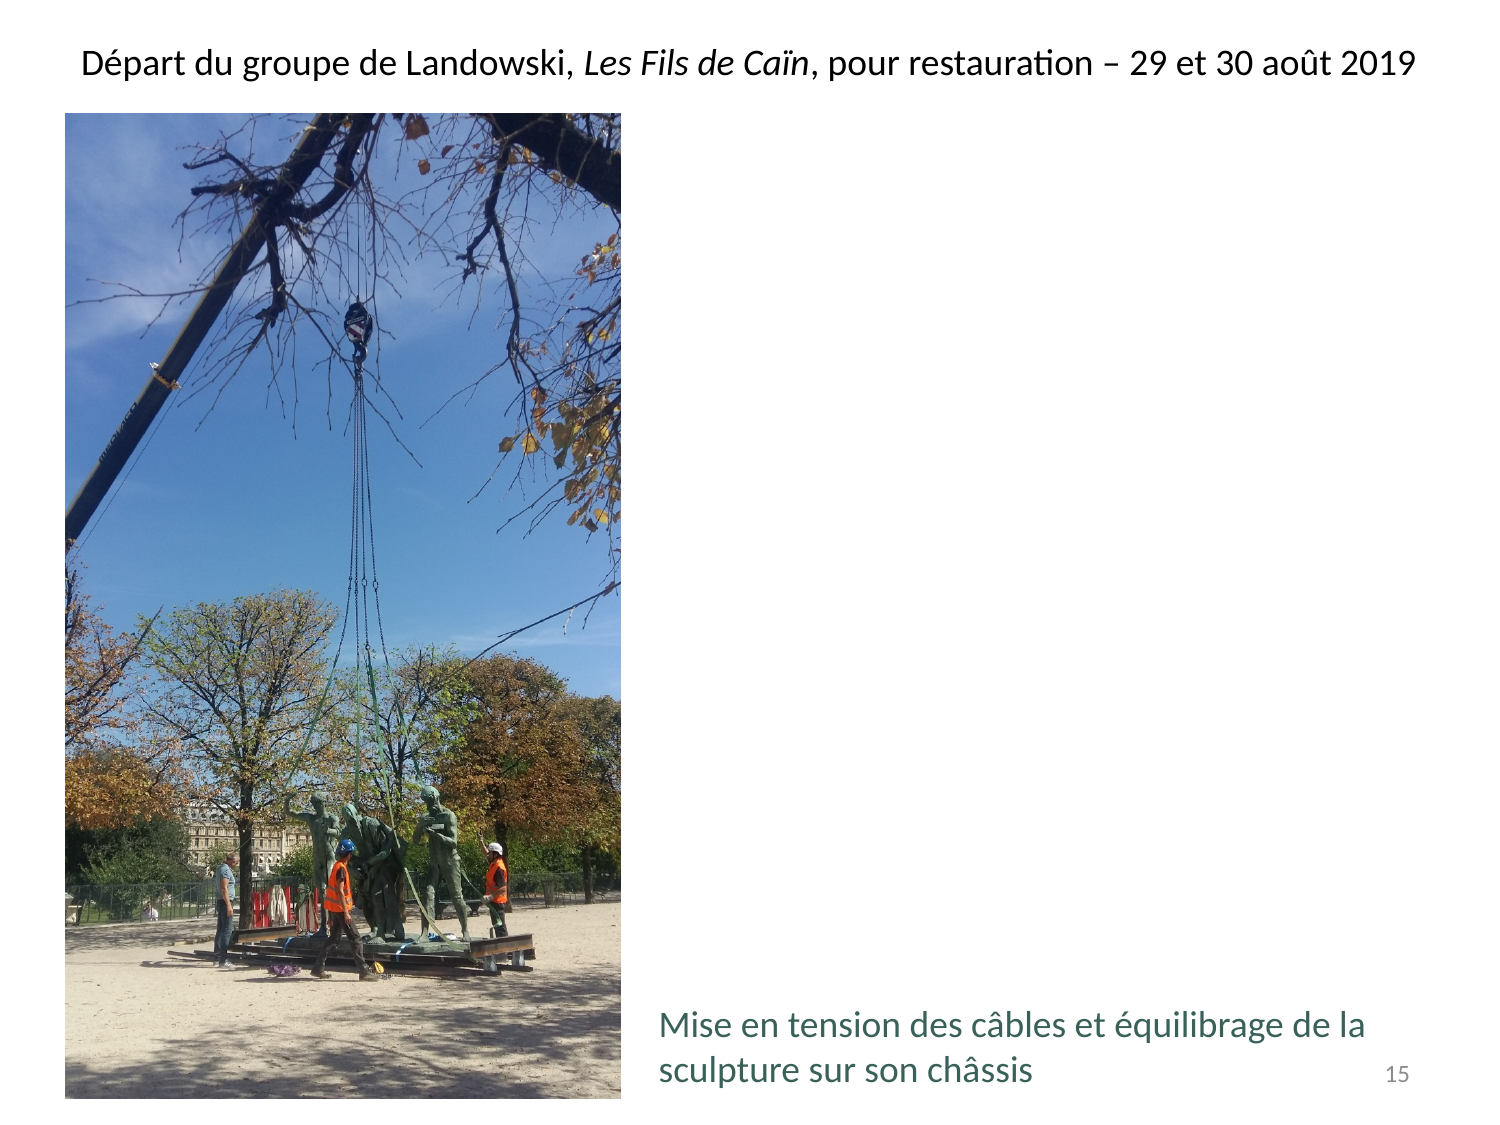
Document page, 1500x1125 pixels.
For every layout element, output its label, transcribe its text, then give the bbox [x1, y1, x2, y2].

text_box Mise en tension des câbles et équilibrage de la sculpture sur son châssis [643, 992, 1429, 1098]
slide_number 15 [1074, 1042, 1425, 1103]
picture [65, 113, 621, 1100]
text_box Départ du groupe de Landowski, Les Fils de Caïn, pour restauration – 29 et 30 août 2019 [40, 30, 1458, 91]
